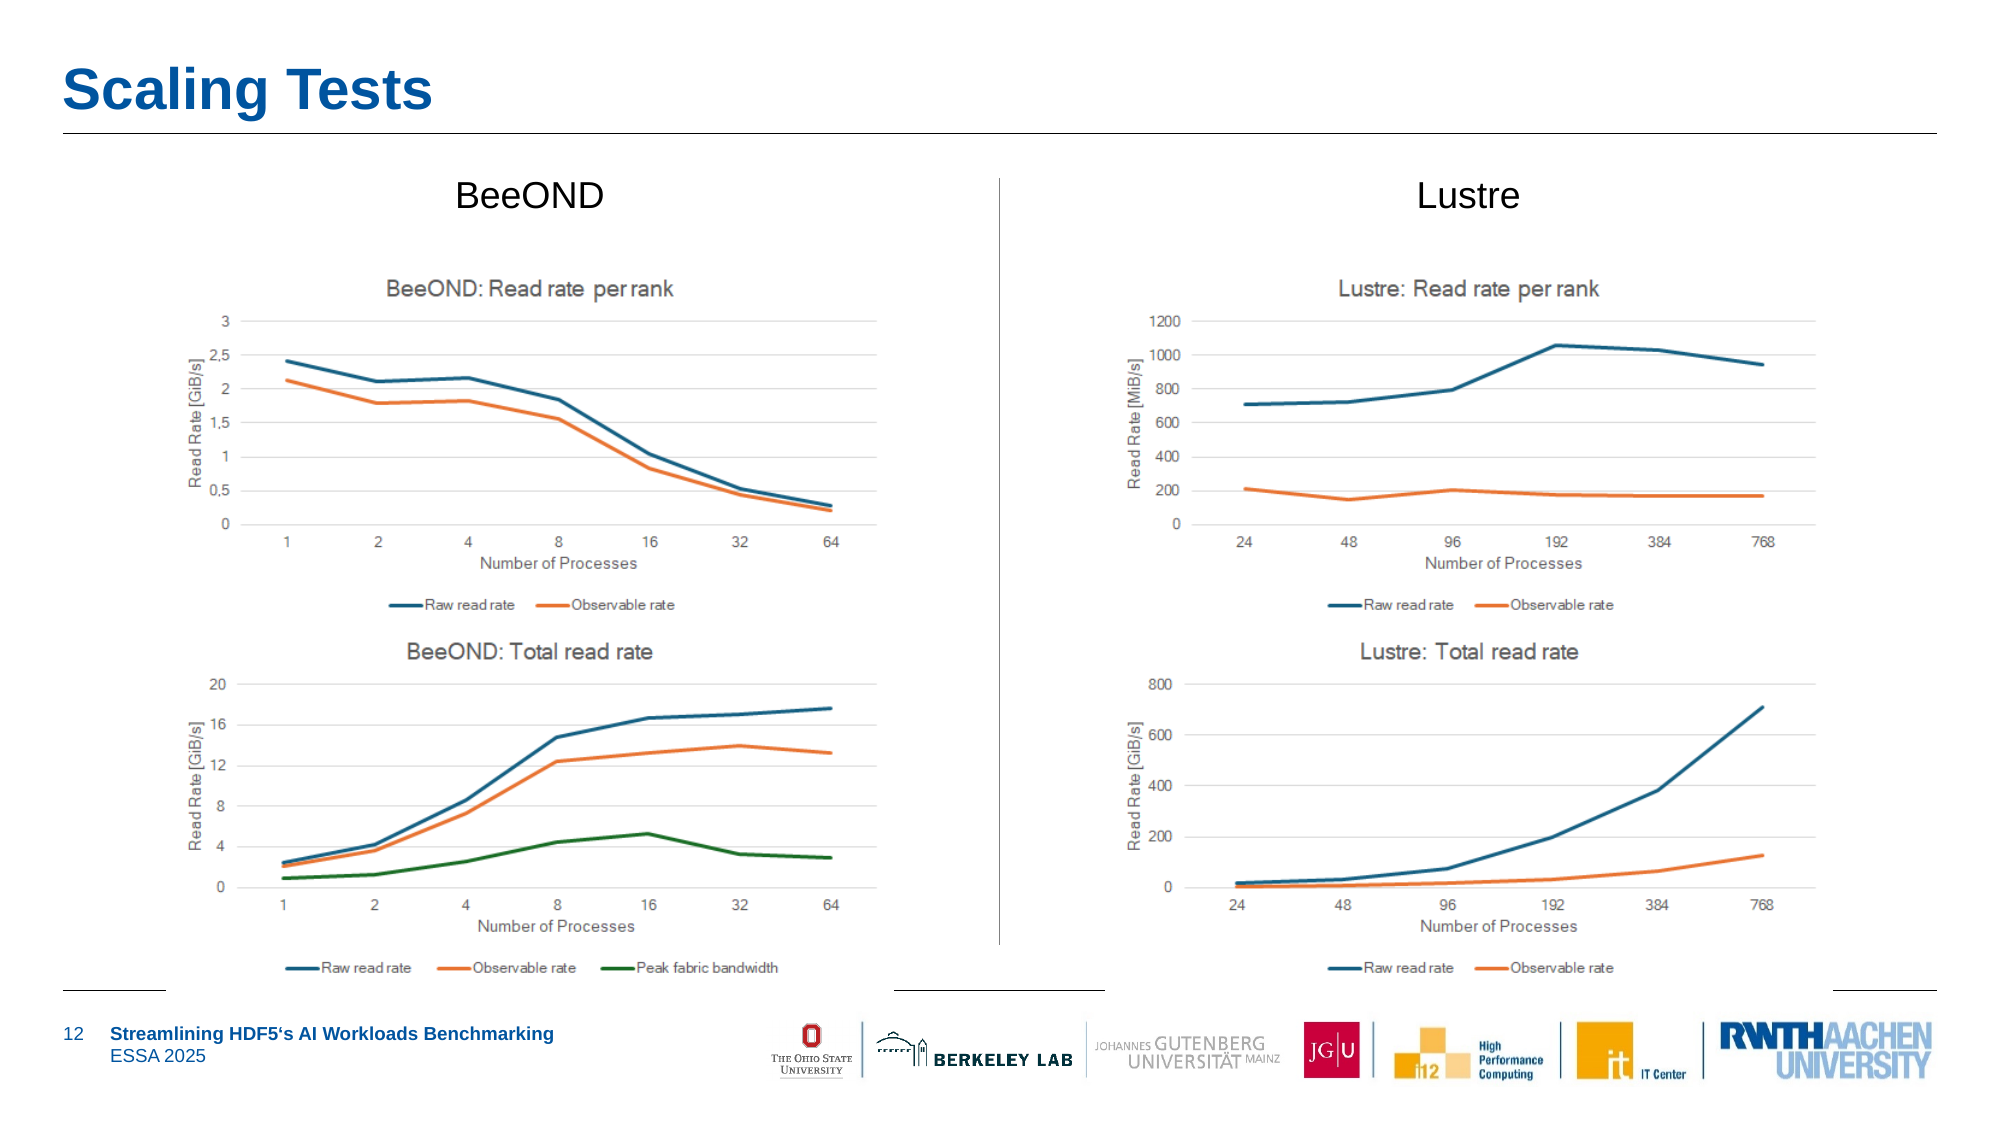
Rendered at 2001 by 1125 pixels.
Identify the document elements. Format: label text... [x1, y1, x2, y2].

text_box Lustre [1401, 163, 1536, 223]
picture [1105, 264, 1833, 991]
picture [166, 264, 894, 991]
title Scaling Tests [63, 33, 1937, 123]
picture [1389, 1011, 1938, 1087]
picture [766, 1011, 1380, 1086]
text_box BeeOND [440, 163, 620, 223]
